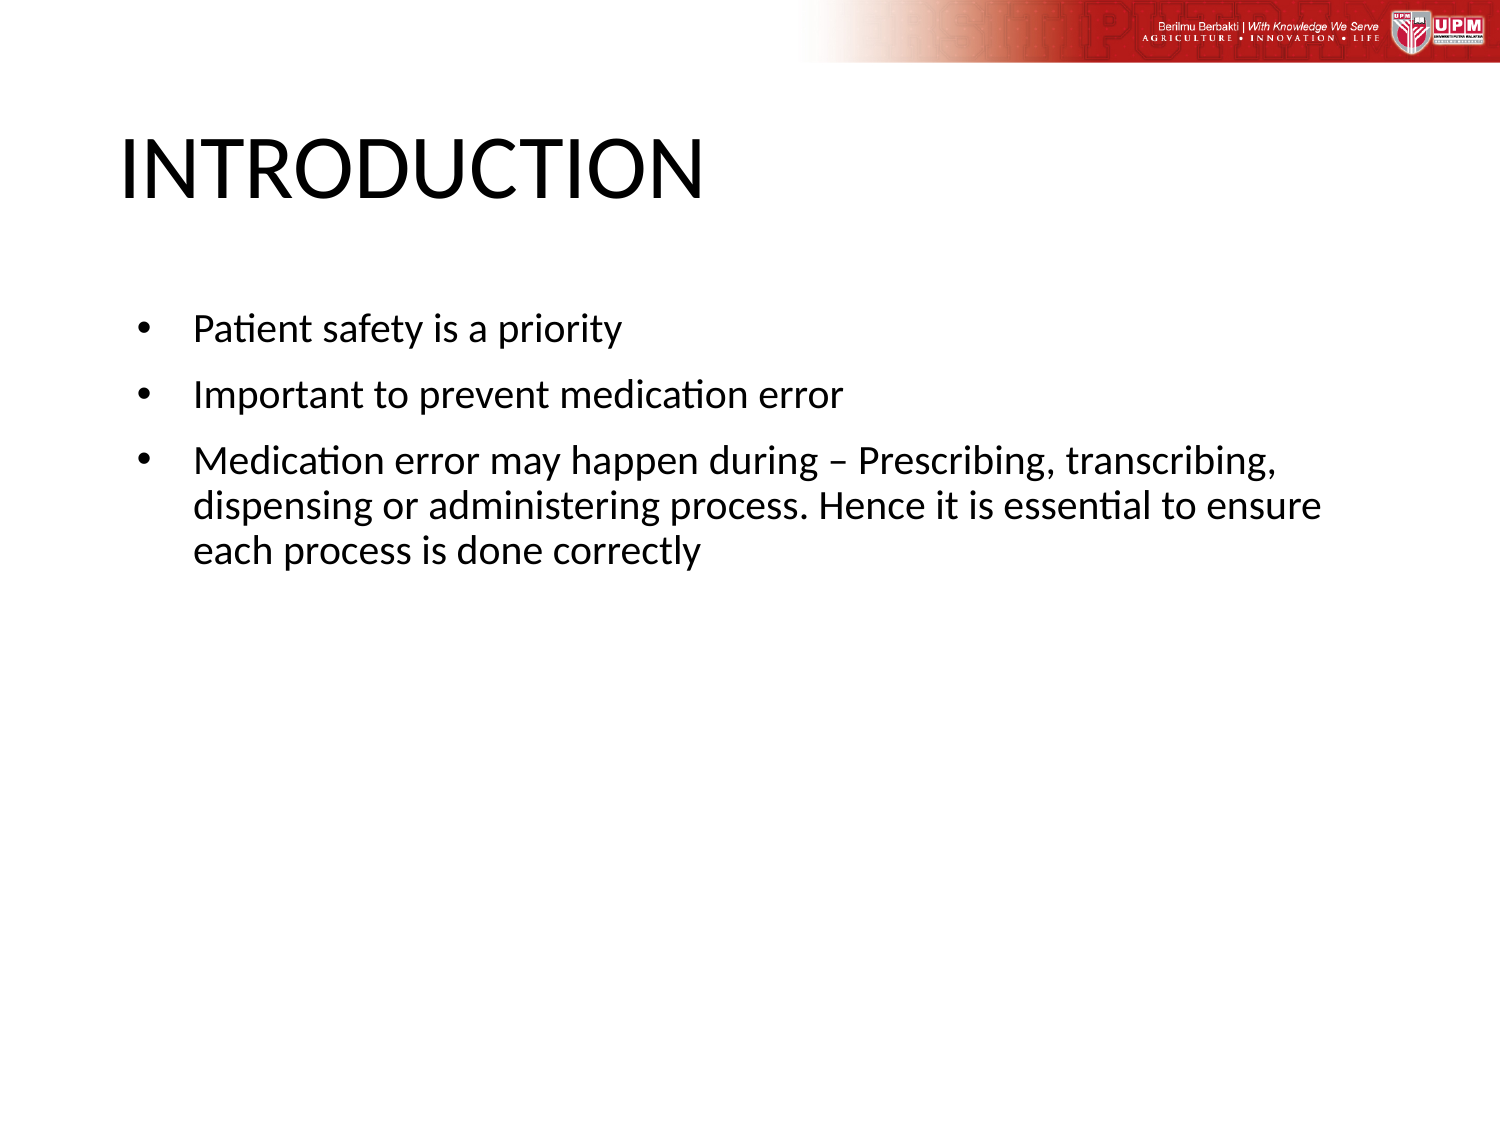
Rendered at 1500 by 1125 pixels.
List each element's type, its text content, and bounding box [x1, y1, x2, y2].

list Patient safety is a priority Important to prevent medication error Medication error may happen during – Prescribing, transcribing, dispensing or administering process. Hence it is essential to ensure each process is done correctly [103, 299, 1397, 1014]
title INTRODUCTION [103, 59, 1397, 278]
picture [0, 0, 1500, 1125]
